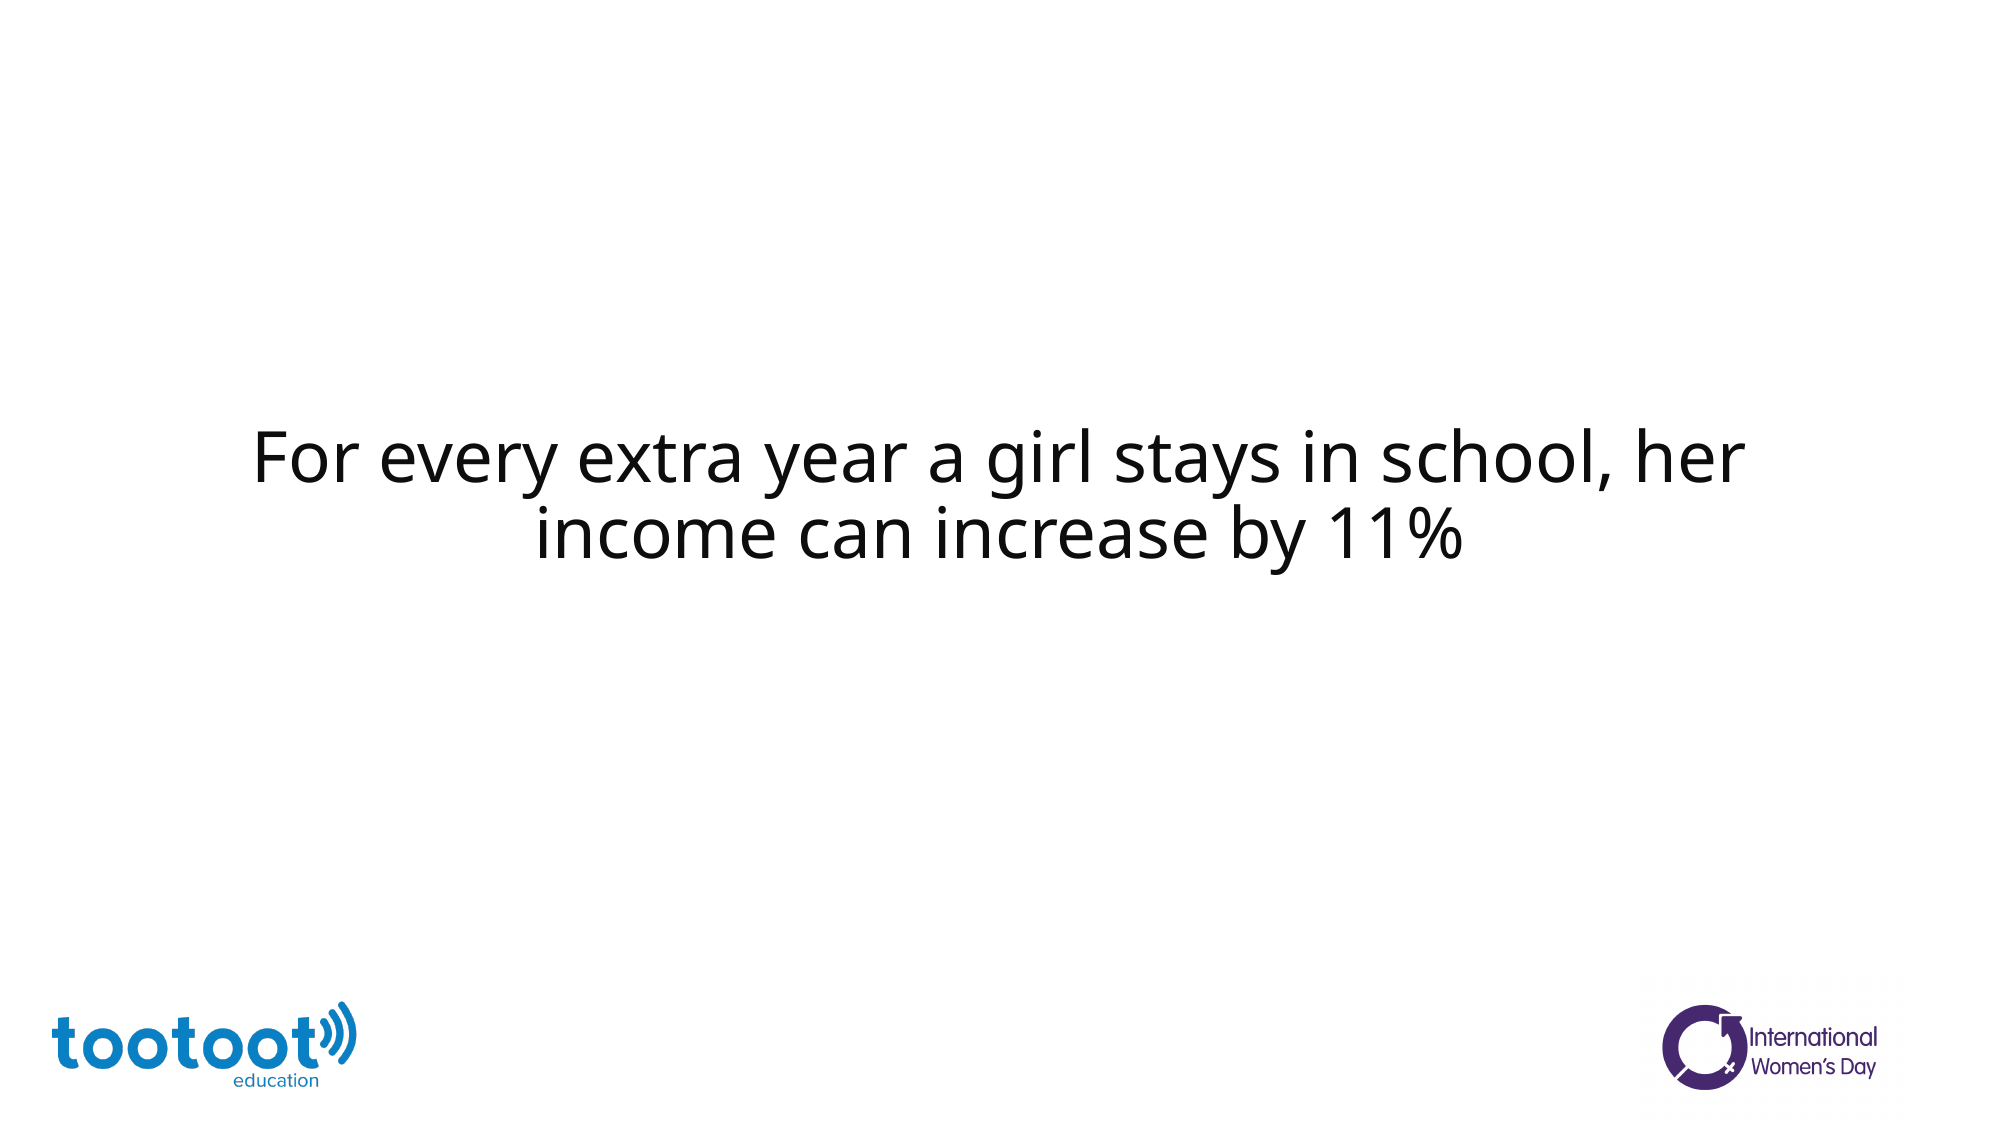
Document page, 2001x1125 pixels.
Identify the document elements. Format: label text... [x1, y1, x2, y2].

picture [1640, 970, 1912, 1125]
title For every extra year a girl stays in school, her income can increase by 11% [137, 433, 1863, 563]
picture [52, 1001, 357, 1090]
